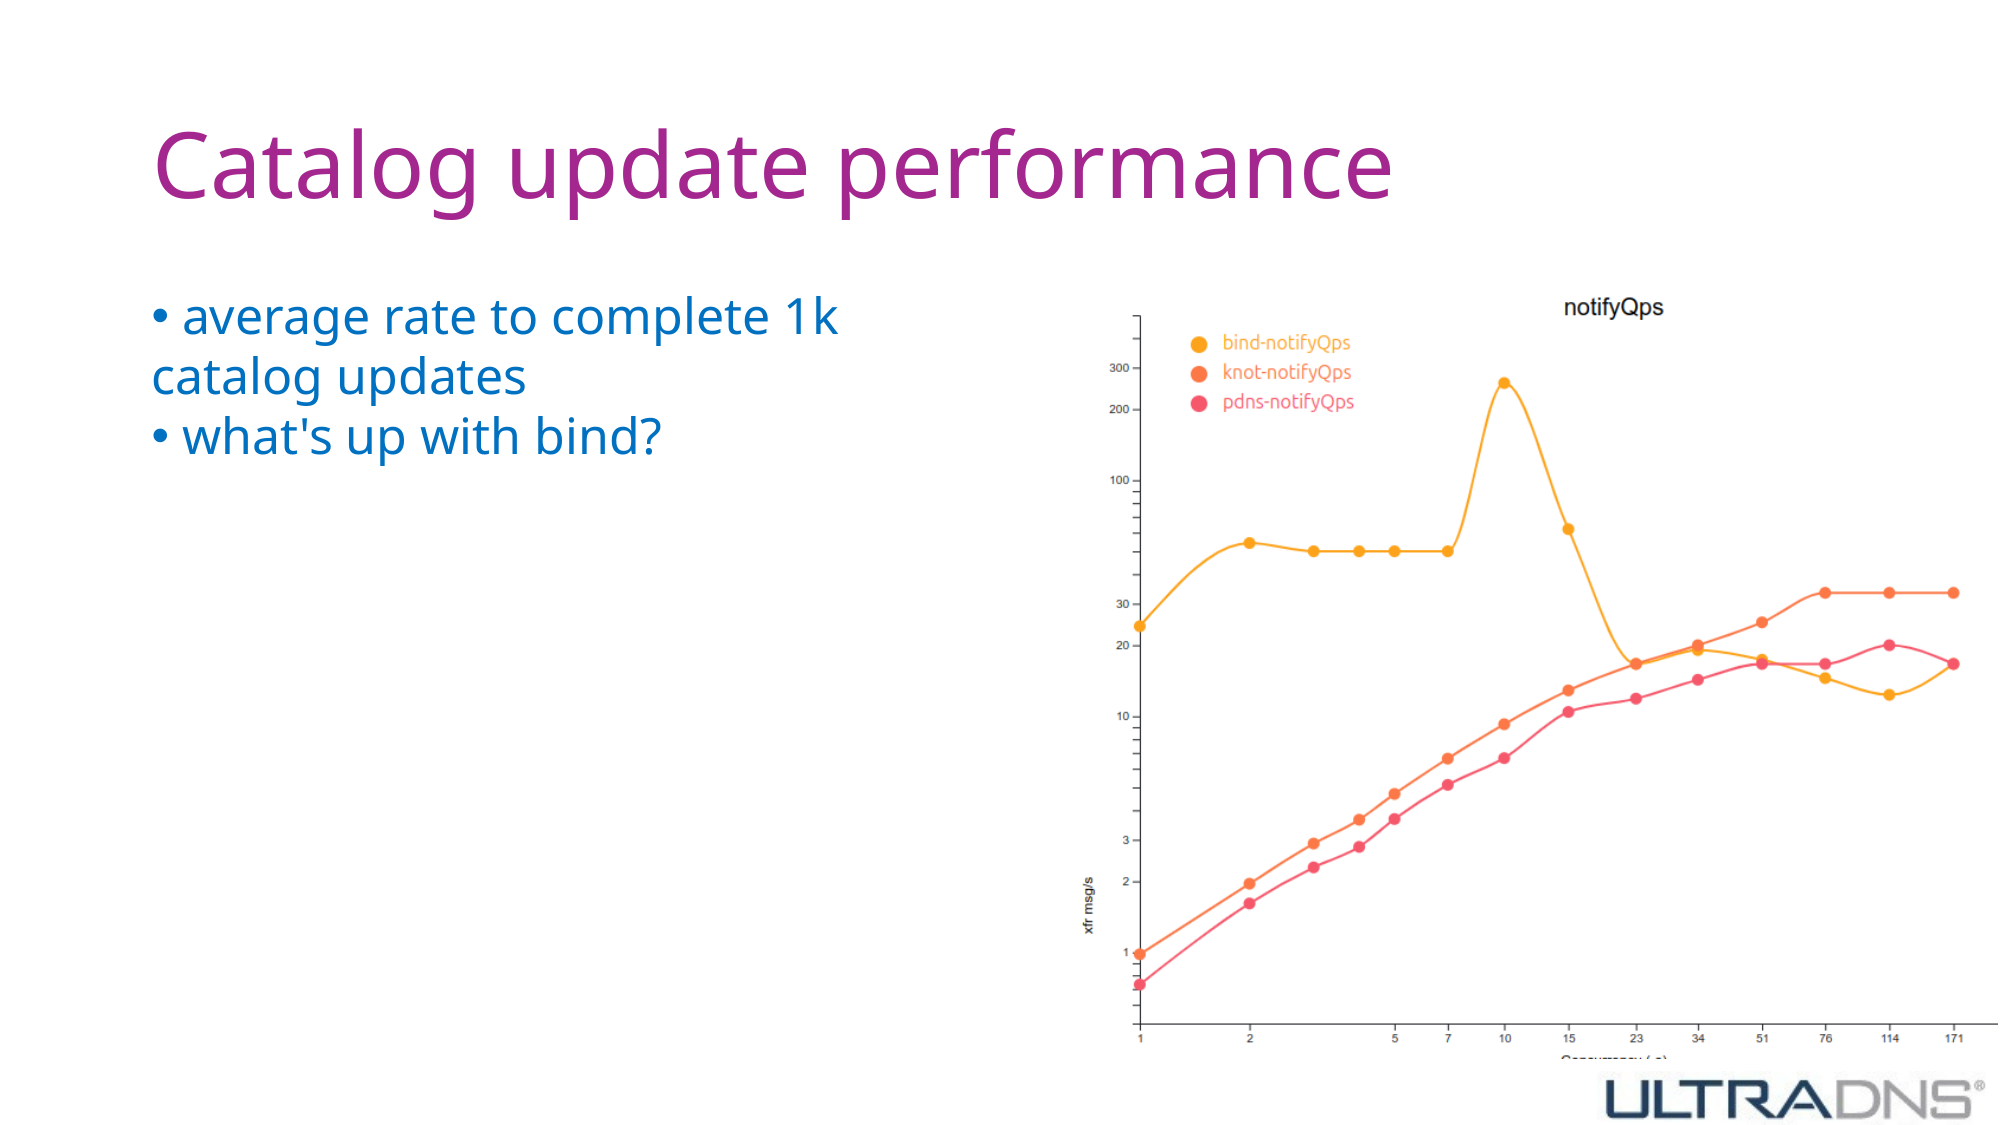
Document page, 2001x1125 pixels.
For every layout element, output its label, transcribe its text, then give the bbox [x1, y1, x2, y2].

title Catalog update performance [137, 59, 1863, 278]
picture [1051, 247, 1998, 1060]
text_box average rate to complete 1k catalog updates what's up with bind? [136, 277, 886, 473]
picture [1596, 1070, 2000, 1125]
